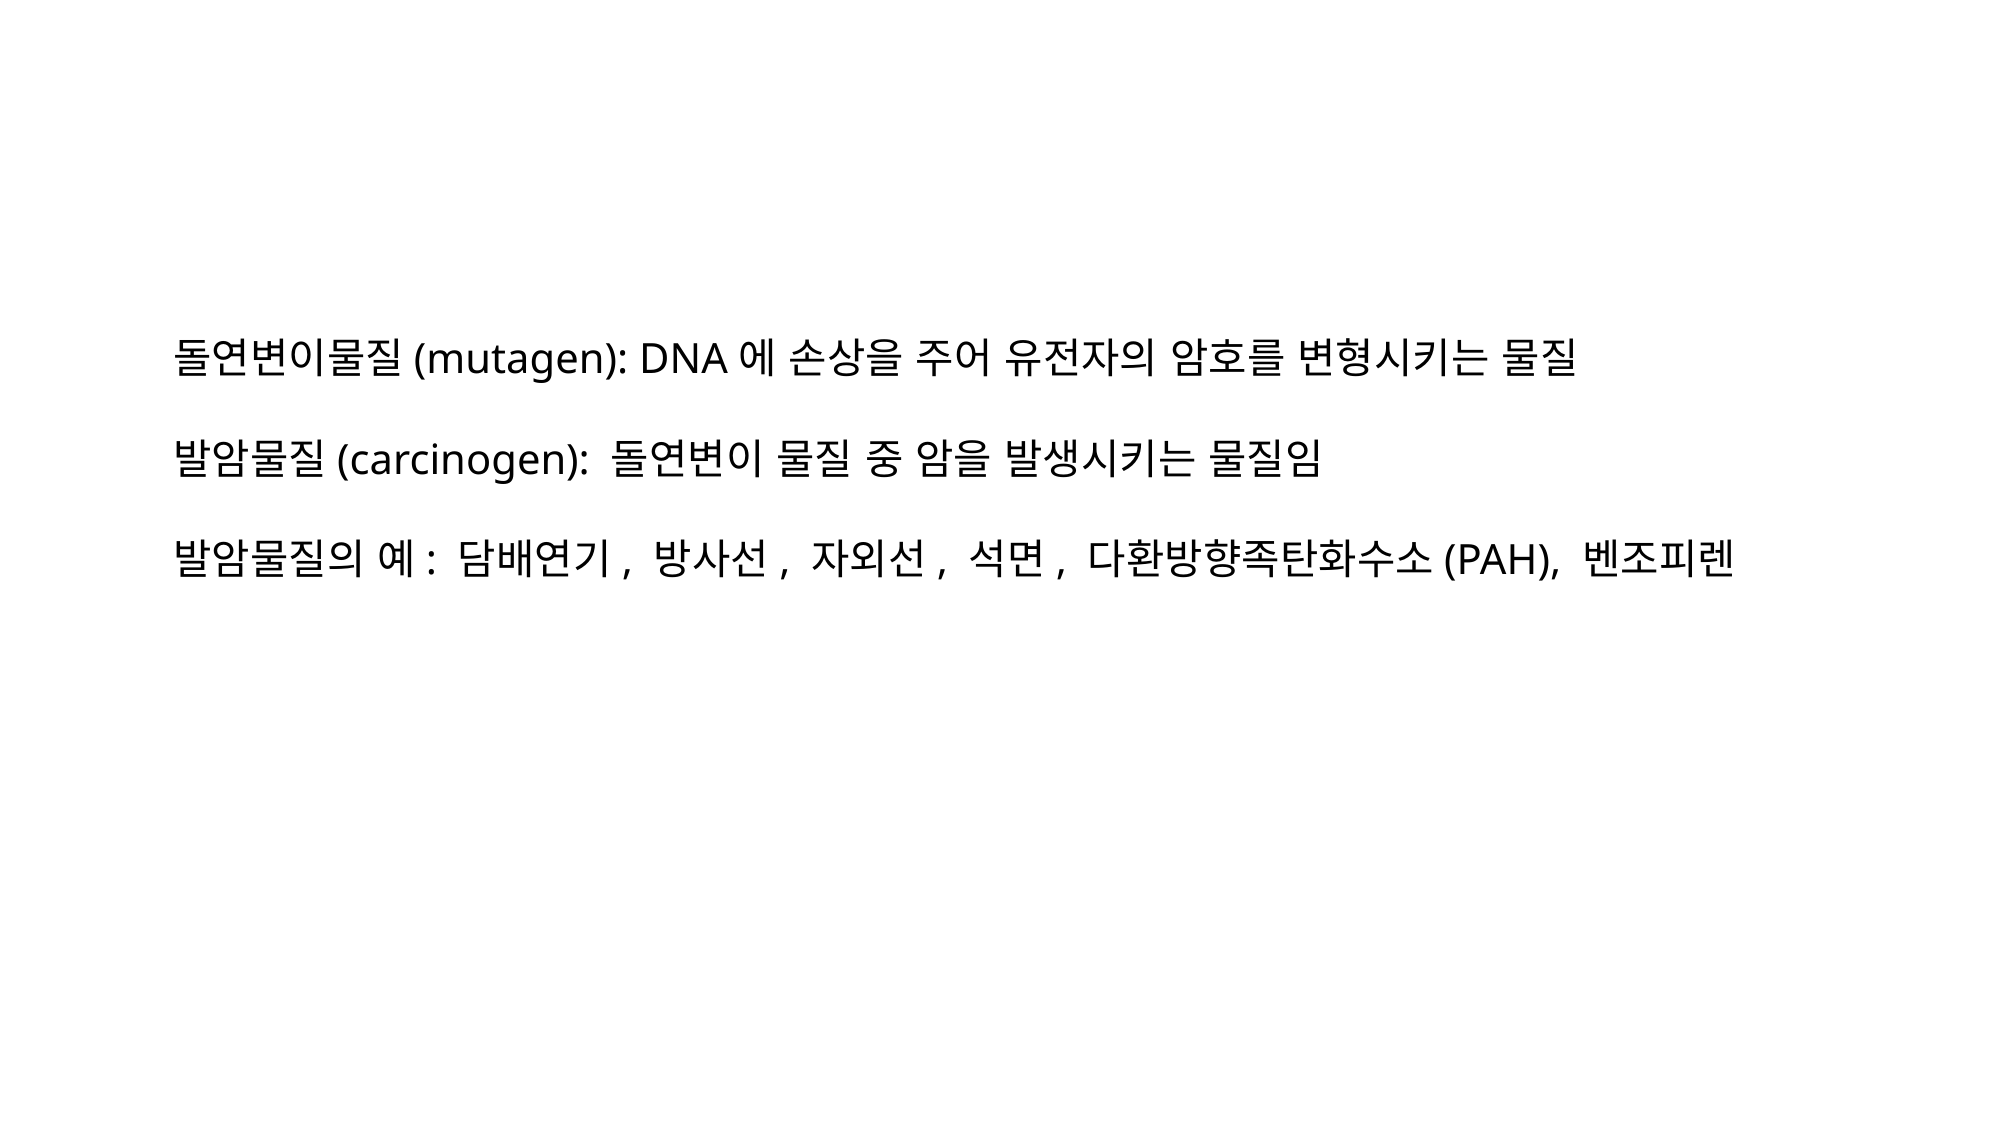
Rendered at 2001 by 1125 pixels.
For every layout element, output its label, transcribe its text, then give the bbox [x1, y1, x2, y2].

text_box 돌연변이물질(mutagen): DNA에 손상을 주어 유전자의 암호를 변형시키는 물질 발암물질(carcinogen): 돌연변이 물질 중 암을 발생시키는 물질임 발암물질의 예: 담배연기, 방사선, 자외선, 석면, 다환방향족탄화수소(PAH), 벤조피렌 [158, 324, 1880, 590]
